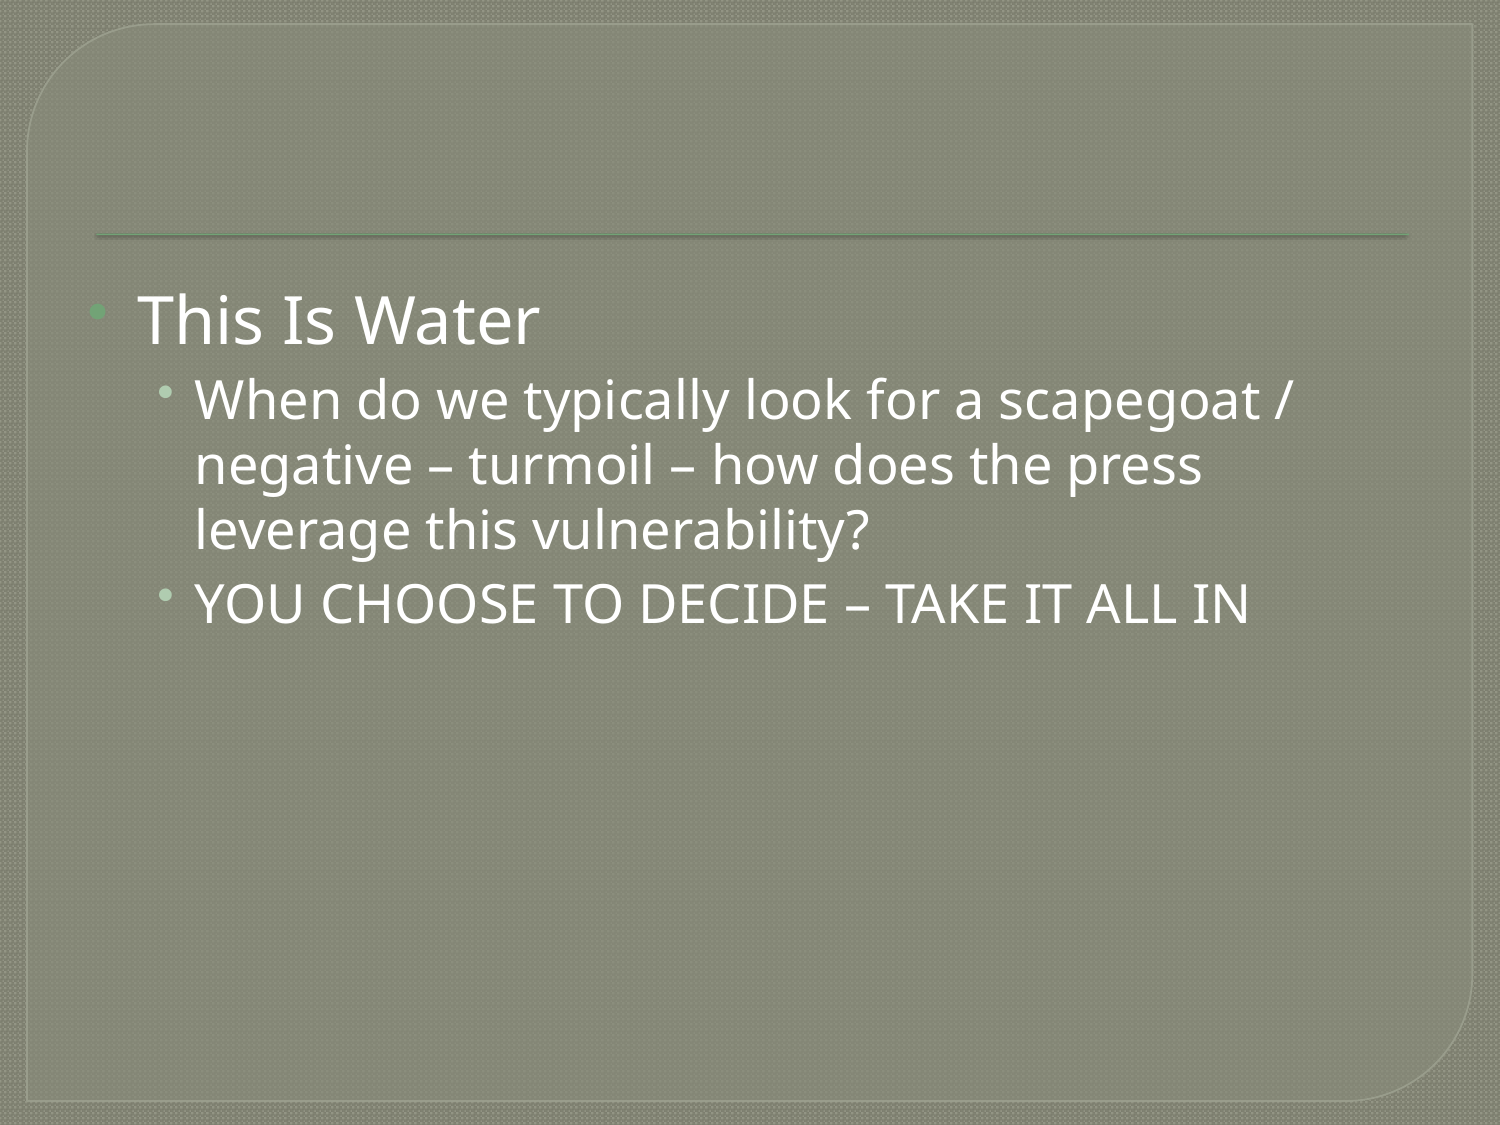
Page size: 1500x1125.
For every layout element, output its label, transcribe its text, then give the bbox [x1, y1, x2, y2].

list This Is Water When do we typically look for a scapegoat / negative – turmoil – how does the press leverage this vulnerability? YOU CHOOSE TO DECIDE – TAKE IT ALL IN [75, 270, 1425, 1013]
